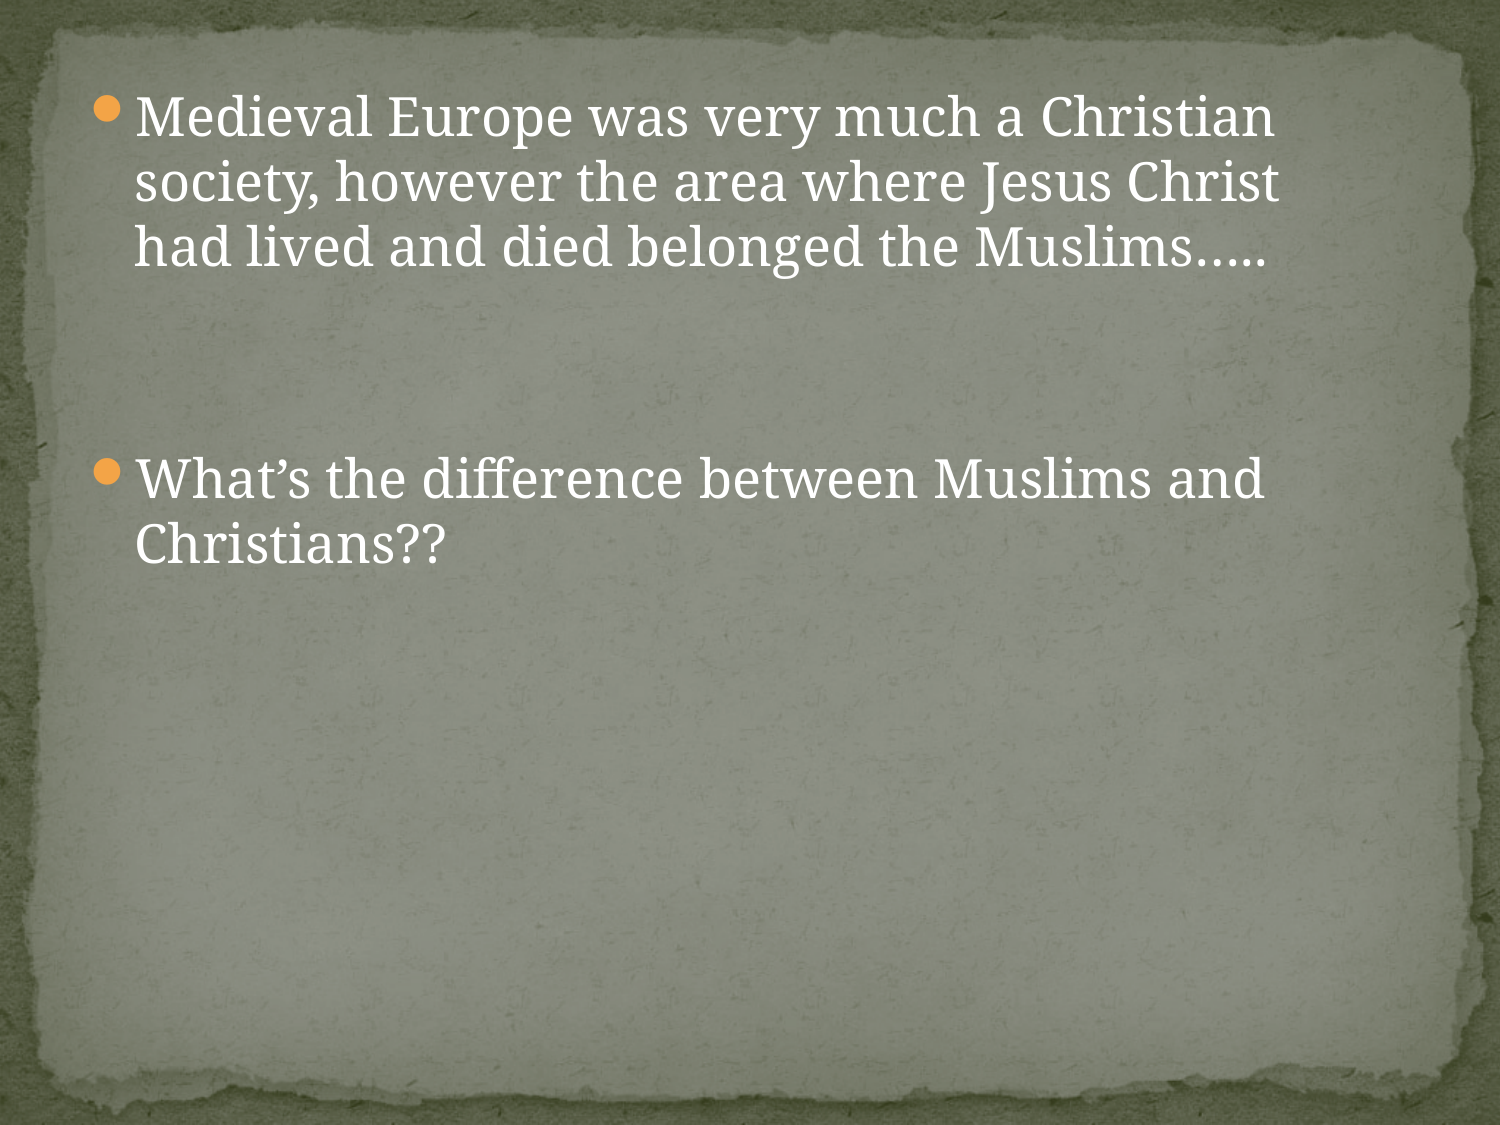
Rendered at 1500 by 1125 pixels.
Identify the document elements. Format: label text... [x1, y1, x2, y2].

list Medieval Europe was very much a Christian society, however the area where Jesus Christ had lived and died belonged the Muslims….. What’s the difference between Muslims and Christians?? [75, 75, 1376, 1013]
